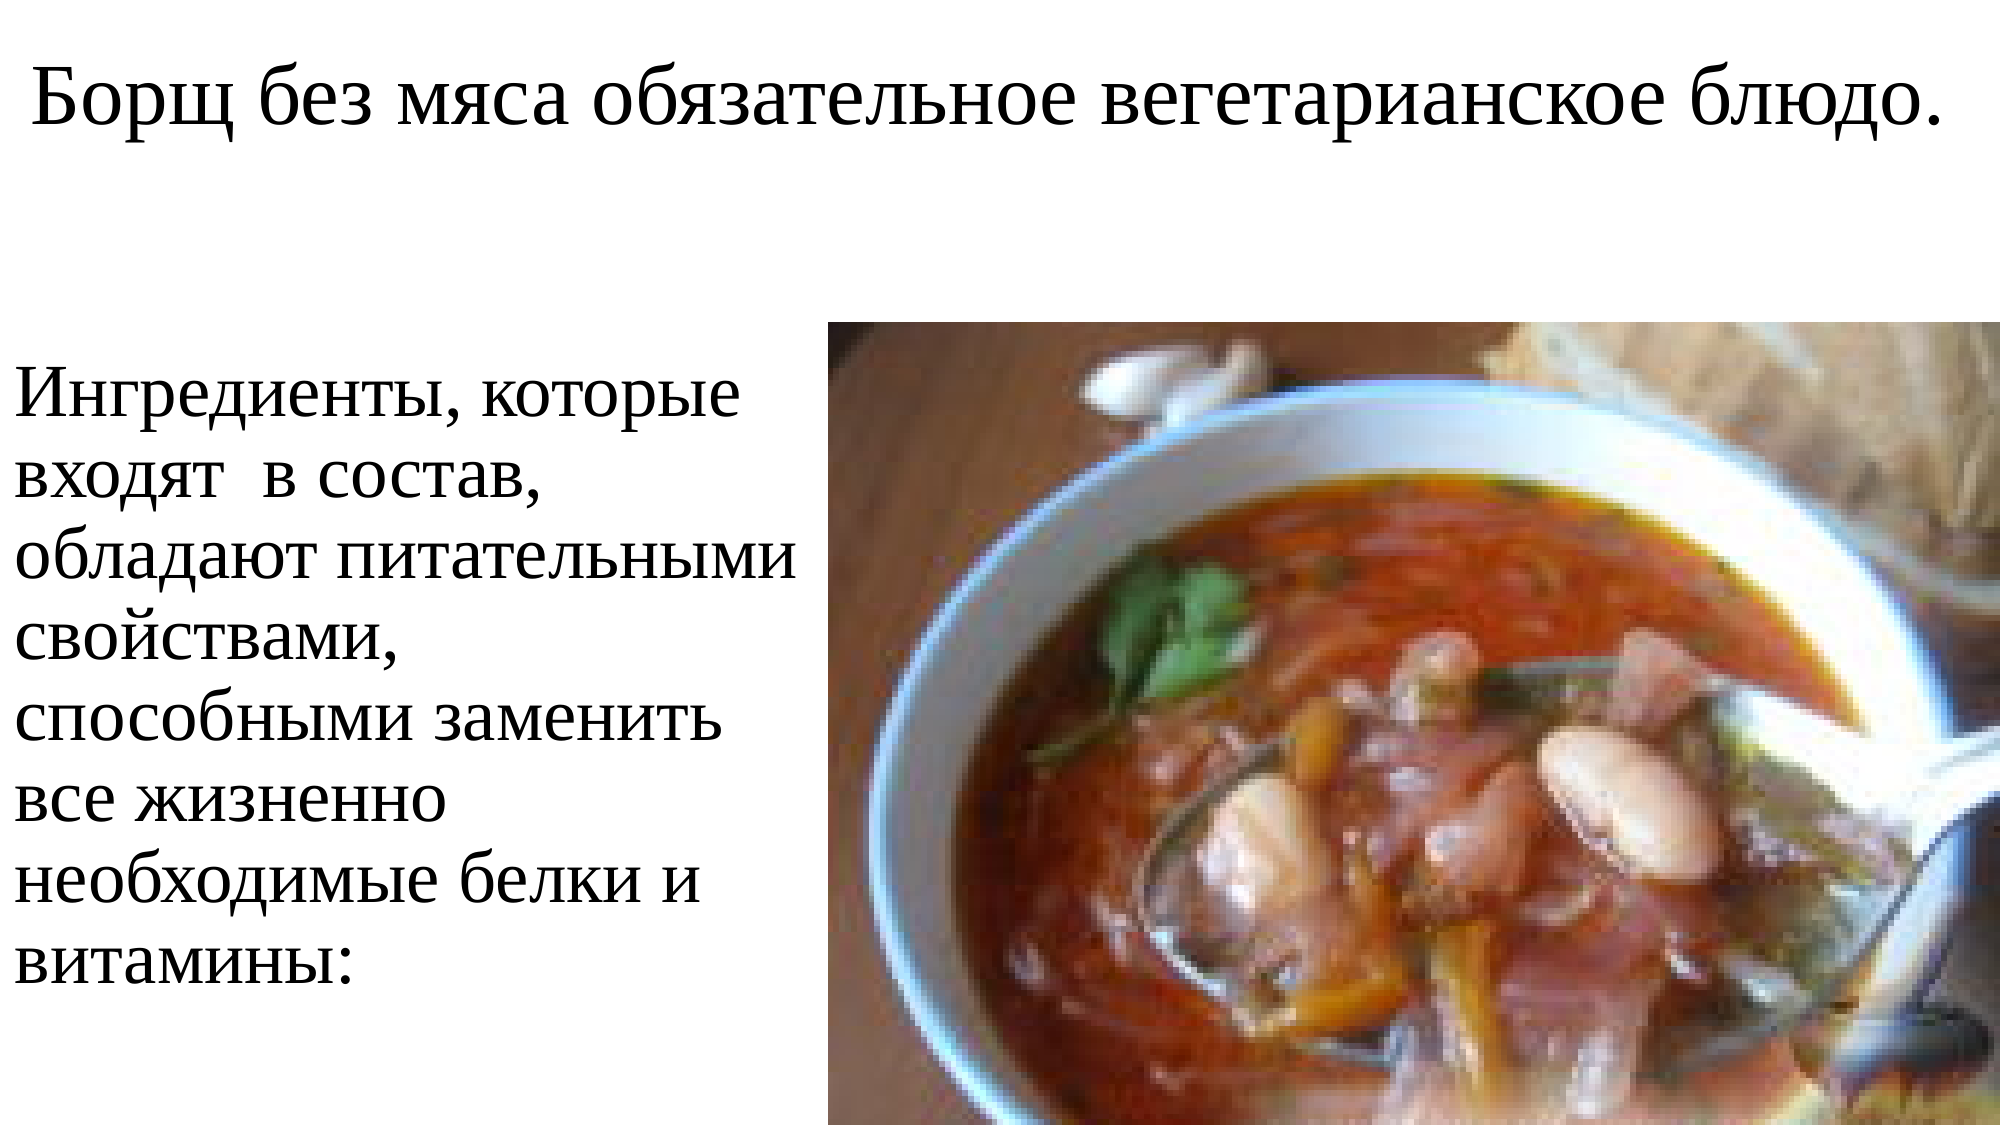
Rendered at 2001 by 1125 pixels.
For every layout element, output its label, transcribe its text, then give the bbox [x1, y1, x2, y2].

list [828, 322, 2000, 1125]
text_box Ингредиенты, которые входят в состав, обладают питательными свойствами, способными заменить все жизненно необходимые белки и витамины: [0, 344, 828, 1008]
title Борщ без мяса обязательное вегетарианское блюдо. [0, 0, 2000, 278]
